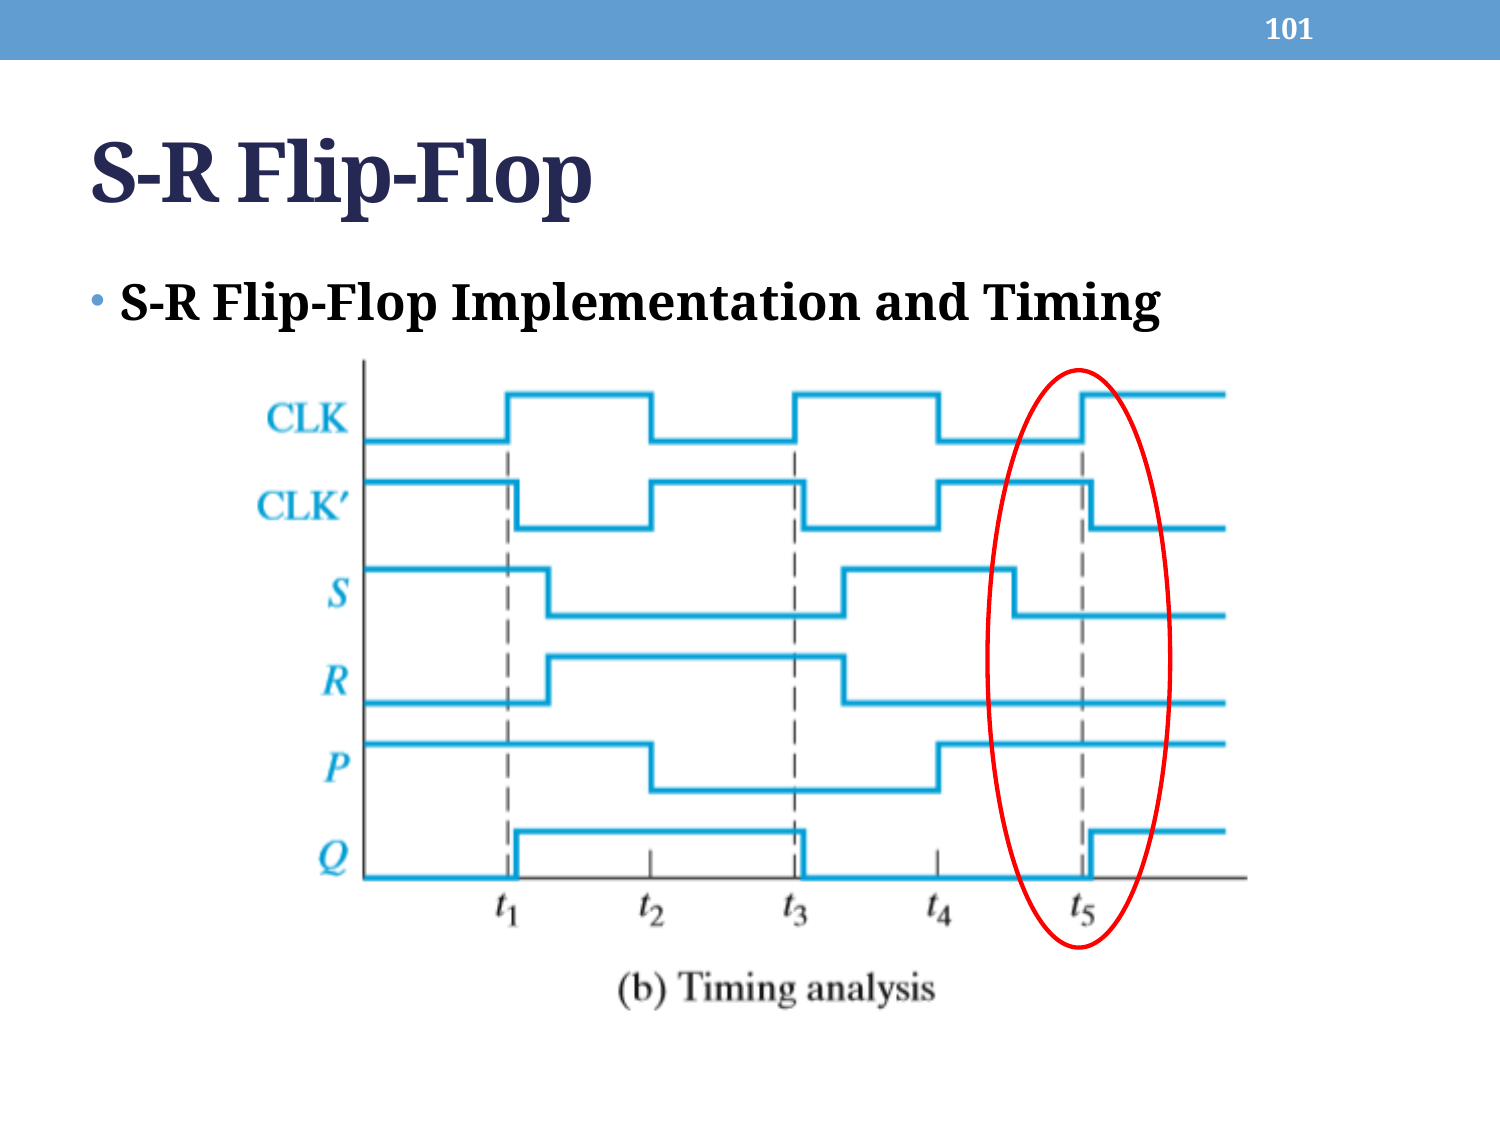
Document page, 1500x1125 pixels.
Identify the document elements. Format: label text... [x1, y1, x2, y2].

slide_number 101 [1250, 3, 1425, 57]
picture [250, 349, 1250, 1013]
title S-R Flip-Flop [75, 87, 1425, 250]
list S-R Flip-Flop Implementation and Timing [75, 262, 1425, 1063]
